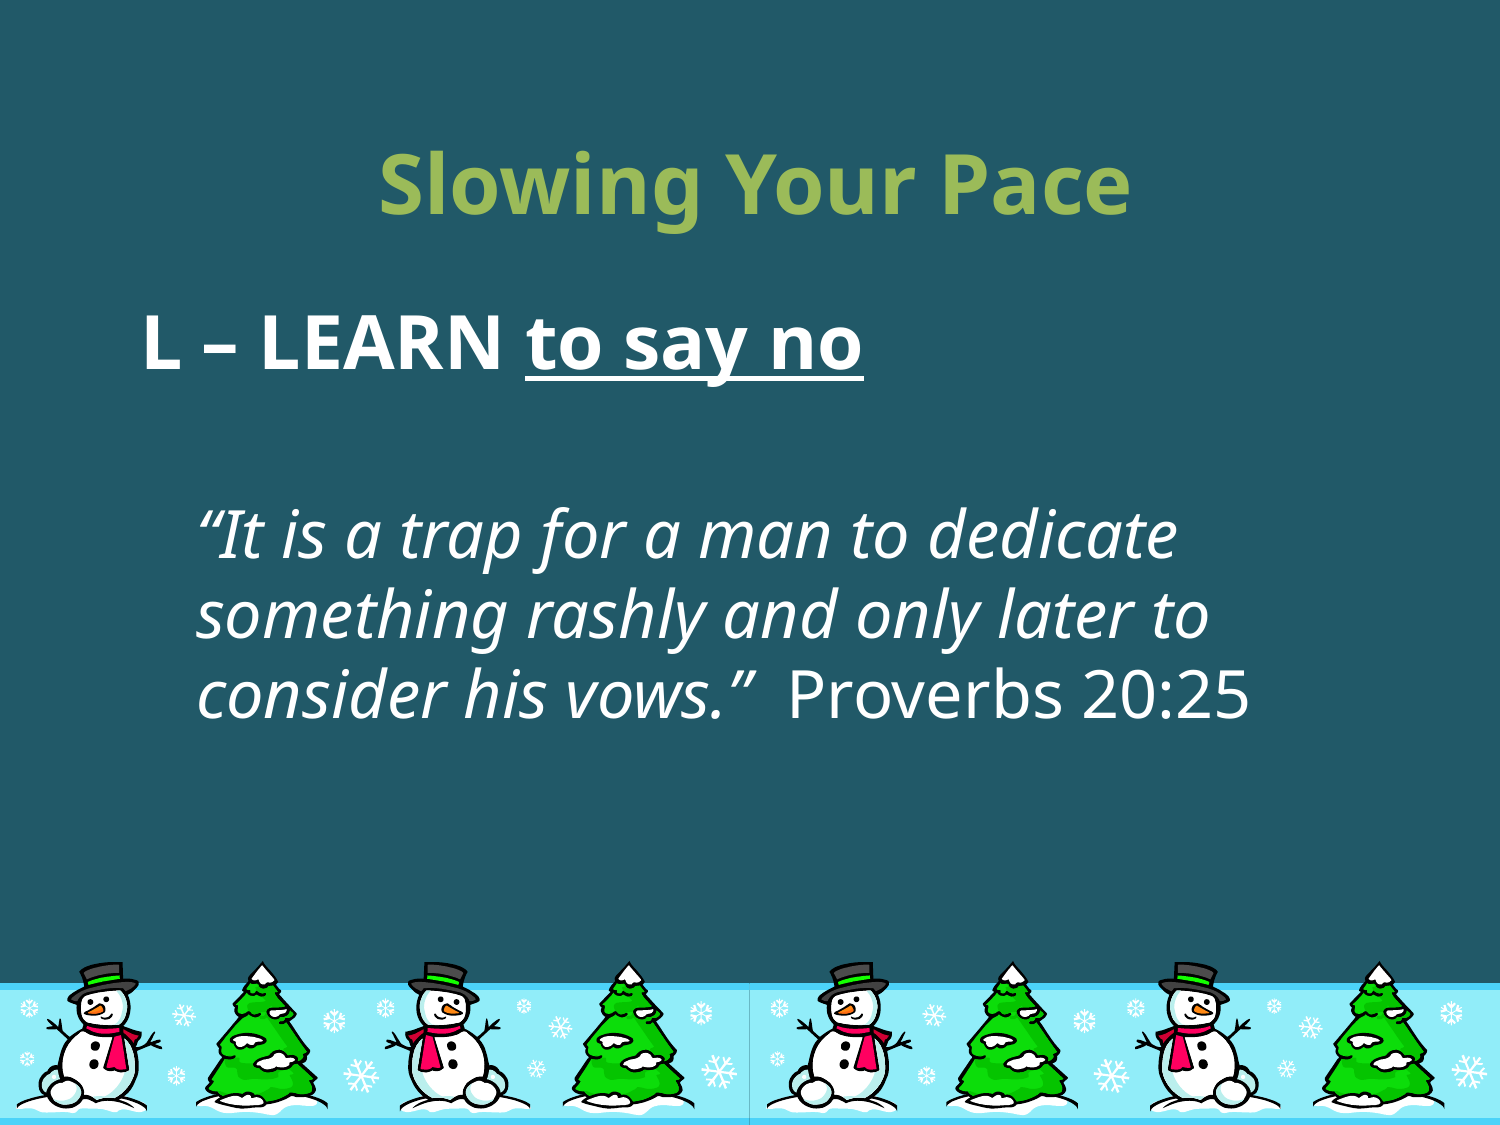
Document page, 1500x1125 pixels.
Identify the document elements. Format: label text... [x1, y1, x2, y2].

list L – LEARN to say no “It is a trap for a man to dedicate something rashly and only later to consider his vows.” Proverbs 20:25 [125, 287, 1388, 938]
title Slowing Your Pace [125, 87, 1388, 275]
